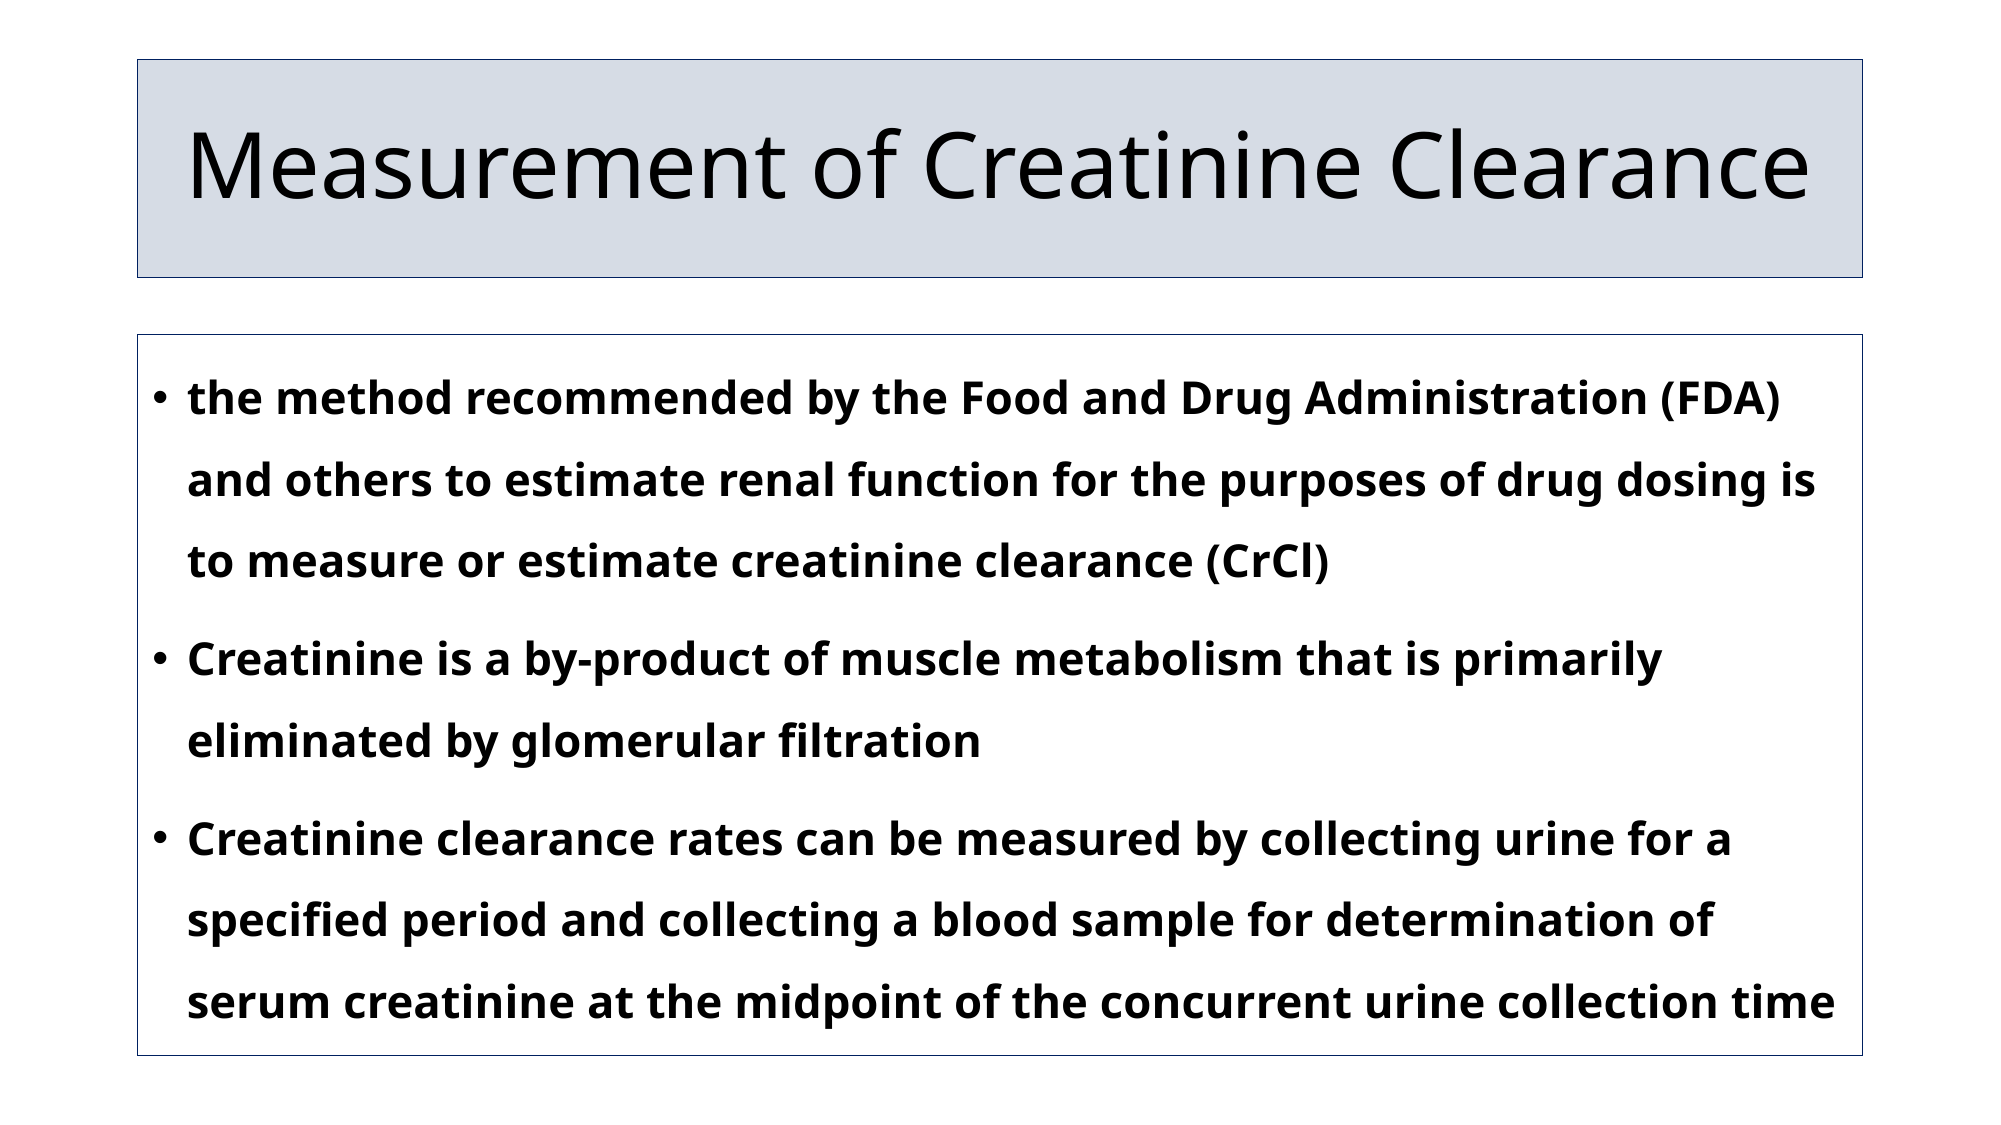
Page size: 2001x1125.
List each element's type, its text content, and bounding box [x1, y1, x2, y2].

title Measurement of Creatinine Clearance [137, 59, 1863, 278]
list the method recommended by the Food and Drug Administration (FDA) and others to estimate renal function for the purposes of drug dosing is to measure or estimate creatinine clearance (CrCl) Creatinine is a by-product of muscle metabolism that is primarily eliminated by glomerular filtration Creatinine clearance rates can be measured by collecting urine for a specified period and collecting a blood sample for determination of serum creatinine at the midpoint of the concurrent urine collection time [137, 334, 1863, 1056]
